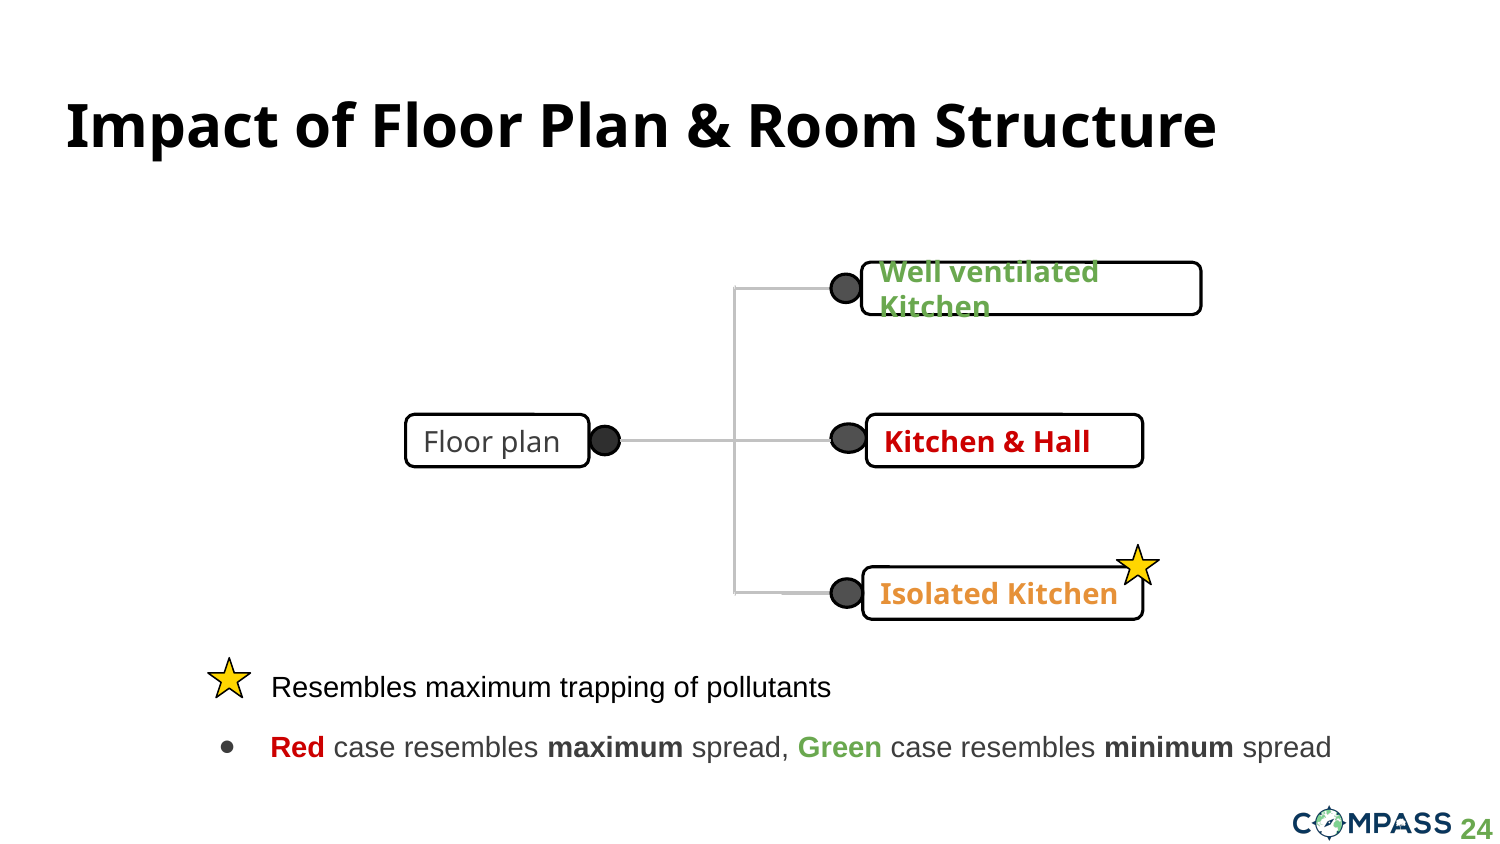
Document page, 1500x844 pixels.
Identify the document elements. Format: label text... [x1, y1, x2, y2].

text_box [180, 544, 1349, 779]
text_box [619, 261, 1202, 441]
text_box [405, 414, 614, 467]
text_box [619, 449, 1144, 543]
title Impact of Floor Plan & Room Structure [51, 72, 1449, 176]
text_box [1292, 805, 1499, 842]
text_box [734, 450, 1143, 467]
